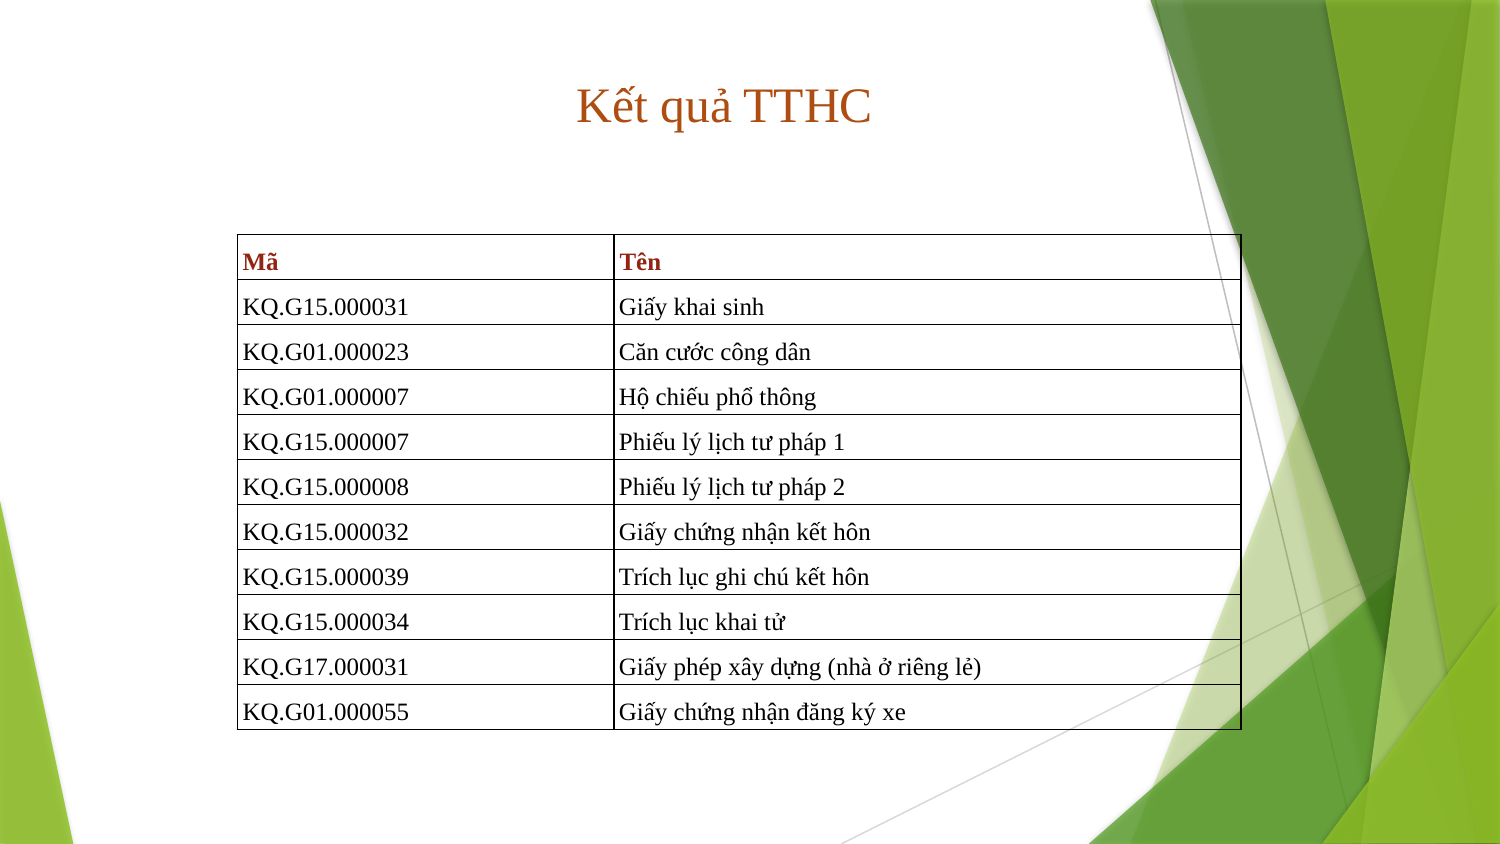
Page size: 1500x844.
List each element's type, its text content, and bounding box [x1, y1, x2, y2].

table_cell KQ.G15.000034 [238, 595, 613, 639]
table_cell KQ.G15.000007 [238, 415, 613, 459]
table_cell Căn cước công dân [615, 325, 1240, 369]
table_cell Giấy phép xây dựng (nhà ở riêng lẻ) [615, 640, 1240, 684]
table_cell KQ.G17.000031 [238, 640, 613, 684]
title Kết quả TTHC [249, 65, 1200, 141]
table_cell KQ.G01.000023 [238, 325, 613, 369]
table_header Mã [238, 235, 613, 279]
table_cell Trích lục khai tử [615, 595, 1240, 639]
table_cell KQ.G15.000031 [238, 280, 613, 324]
table_cell KQ.G15.000039 [238, 550, 613, 594]
table_cell KQ.G15.000008 [238, 460, 613, 504]
table_cell Trích lục ghi chú kết hôn [615, 550, 1240, 594]
table_cell Phiếu lý lịch tư pháp 1 [615, 415, 1240, 459]
table_cell KQ.G01.000007 [238, 370, 613, 414]
table_cell Giấy khai sinh [615, 280, 1240, 324]
table_cell Hộ chiếu phổ thông [615, 370, 1240, 414]
table_cell KQ.G15.000032 [238, 505, 613, 549]
table_cell Phiếu lý lịch tư pháp 2 [615, 460, 1240, 504]
table_cell Giấy chứng nhận kết hôn [615, 505, 1240, 549]
table_cell Giấy chứng nhận đăng ký xe [615, 685, 1240, 729]
table_cell KQ.G01.000055 [238, 685, 613, 729]
table_header Tên [615, 235, 1240, 279]
